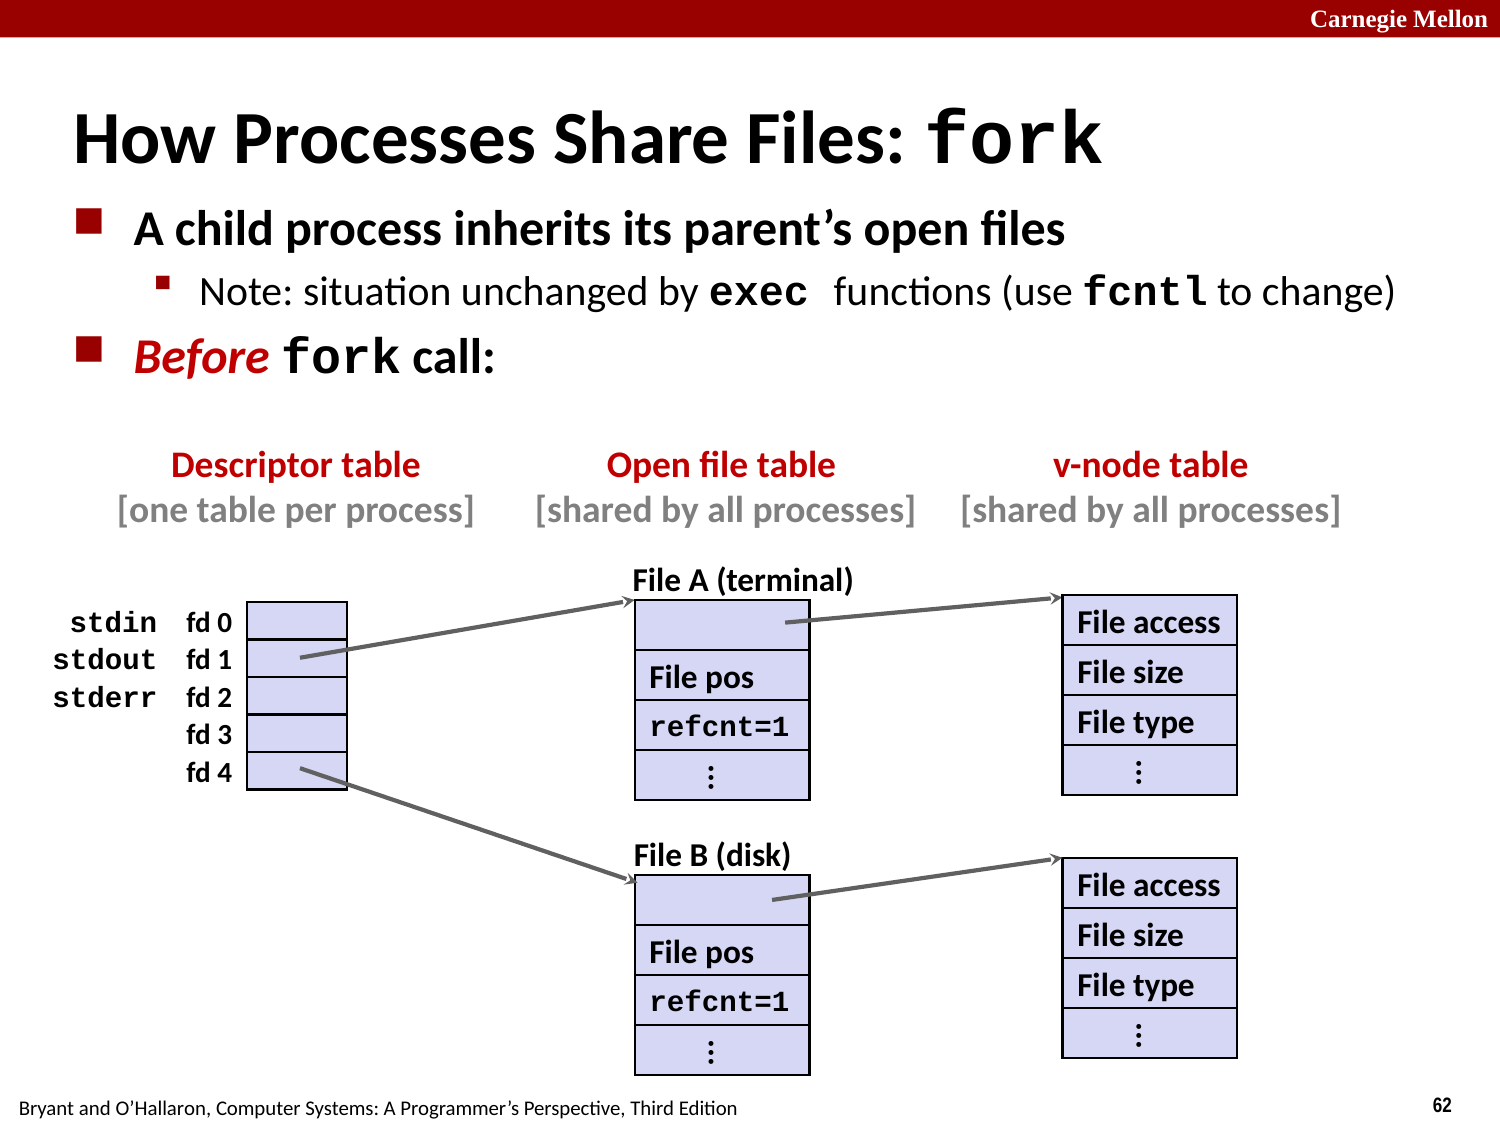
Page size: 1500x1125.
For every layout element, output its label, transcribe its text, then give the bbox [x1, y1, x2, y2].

text_box File type [1062, 957, 1238, 1008]
list A child process inherits its parent’s open files Note: situation unchanged by exec functions (use fcntl to change) Before fork call: [61, 187, 1426, 401]
text_box [1049, 592, 1062, 605]
text_box ... [634, 1025, 810, 1075]
text_box stdin [54, 595, 173, 646]
text_box Descriptor table [one table per process] [101, 433, 491, 538]
text_box File A (terminal) [617, 550, 870, 605]
text_box [634, 605, 810, 650]
text_box [248, 714, 348, 752]
text_box ... [634, 750, 810, 800]
text_box fd 0 [173, 602, 248, 639]
text_box File access [1062, 857, 1238, 907]
text_box fd 3 [147, 714, 248, 752]
text_box [248, 639, 348, 677]
text_box stdout [37, 633, 173, 683]
text_box File size [1062, 645, 1238, 695]
text_box v-node table [shared by all processes] [945, 433, 1357, 538]
text_box ... [1062, 1008, 1238, 1058]
text_box File size [1062, 907, 1238, 957]
text_box File pos [634, 925, 810, 975]
text_box Open file table [shared by all processes] [520, 433, 932, 538]
text_box File B (disk) [618, 825, 807, 880]
text_box File type [1062, 695, 1238, 746]
text_box refcnt=1 [634, 975, 810, 1025]
text_box [1049, 853, 1063, 866]
text_box ... [1062, 746, 1238, 796]
text_box [248, 752, 348, 790]
text_box [623, 880, 638, 885]
text_box fd 4 [147, 752, 248, 790]
text_box stderr [37, 683, 173, 721]
text_box File access [1062, 595, 1238, 645]
text_box fd 2 [173, 677, 248, 714]
text_box [634, 875, 810, 925]
text_box [248, 602, 348, 639]
title How Processes Share Files: fork [58, 71, 1305, 197]
text_box refcnt=1 [634, 699, 810, 750]
text_box fd 1 [173, 639, 248, 677]
text_box [248, 677, 348, 714]
text_box File pos [634, 650, 810, 699]
